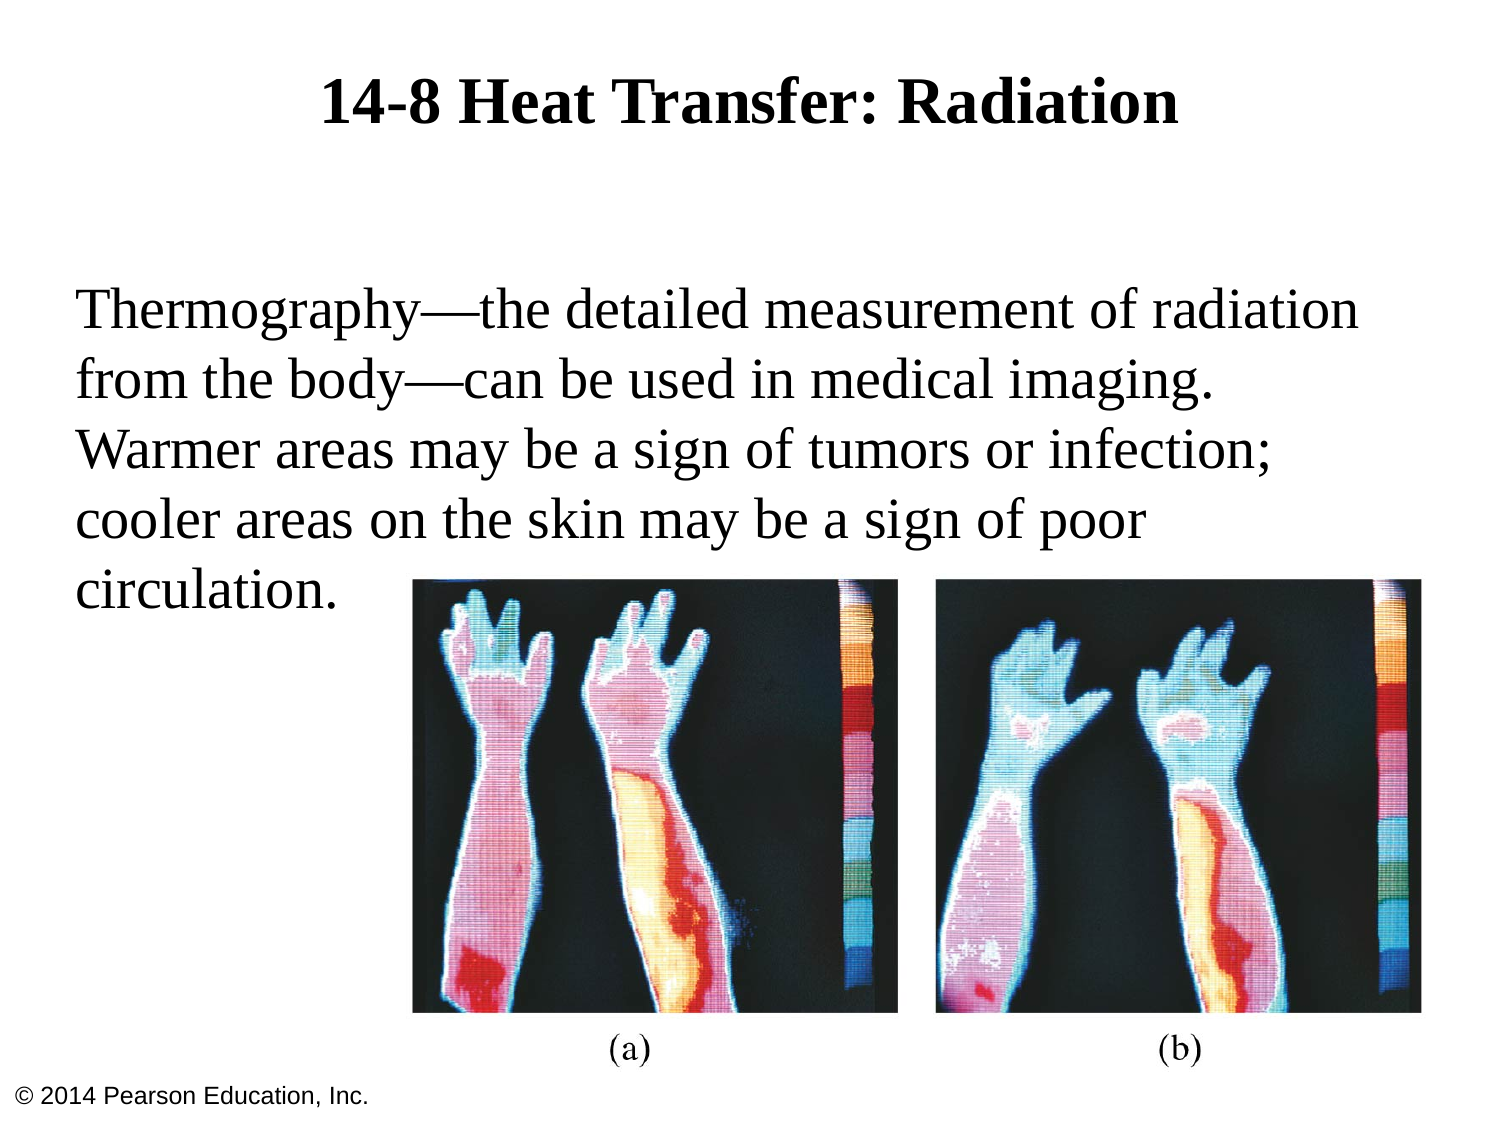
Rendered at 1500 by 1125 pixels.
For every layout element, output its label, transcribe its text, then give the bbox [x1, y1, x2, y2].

title 14-8 Heat Transfer: Radiation [75, 2, 1425, 191]
picture [405, 573, 1427, 1072]
list Thermography—the detailed measurement of radiation from the body—can be used in medical imaging. Warmer areas may be a sign of tumors or infection; cooler areas on the skin may be a sign of poor circulation. [75, 262, 1427, 1005]
slide_number © 2014 Pearson Education, Inc. [0, 1065, 401, 1125]
